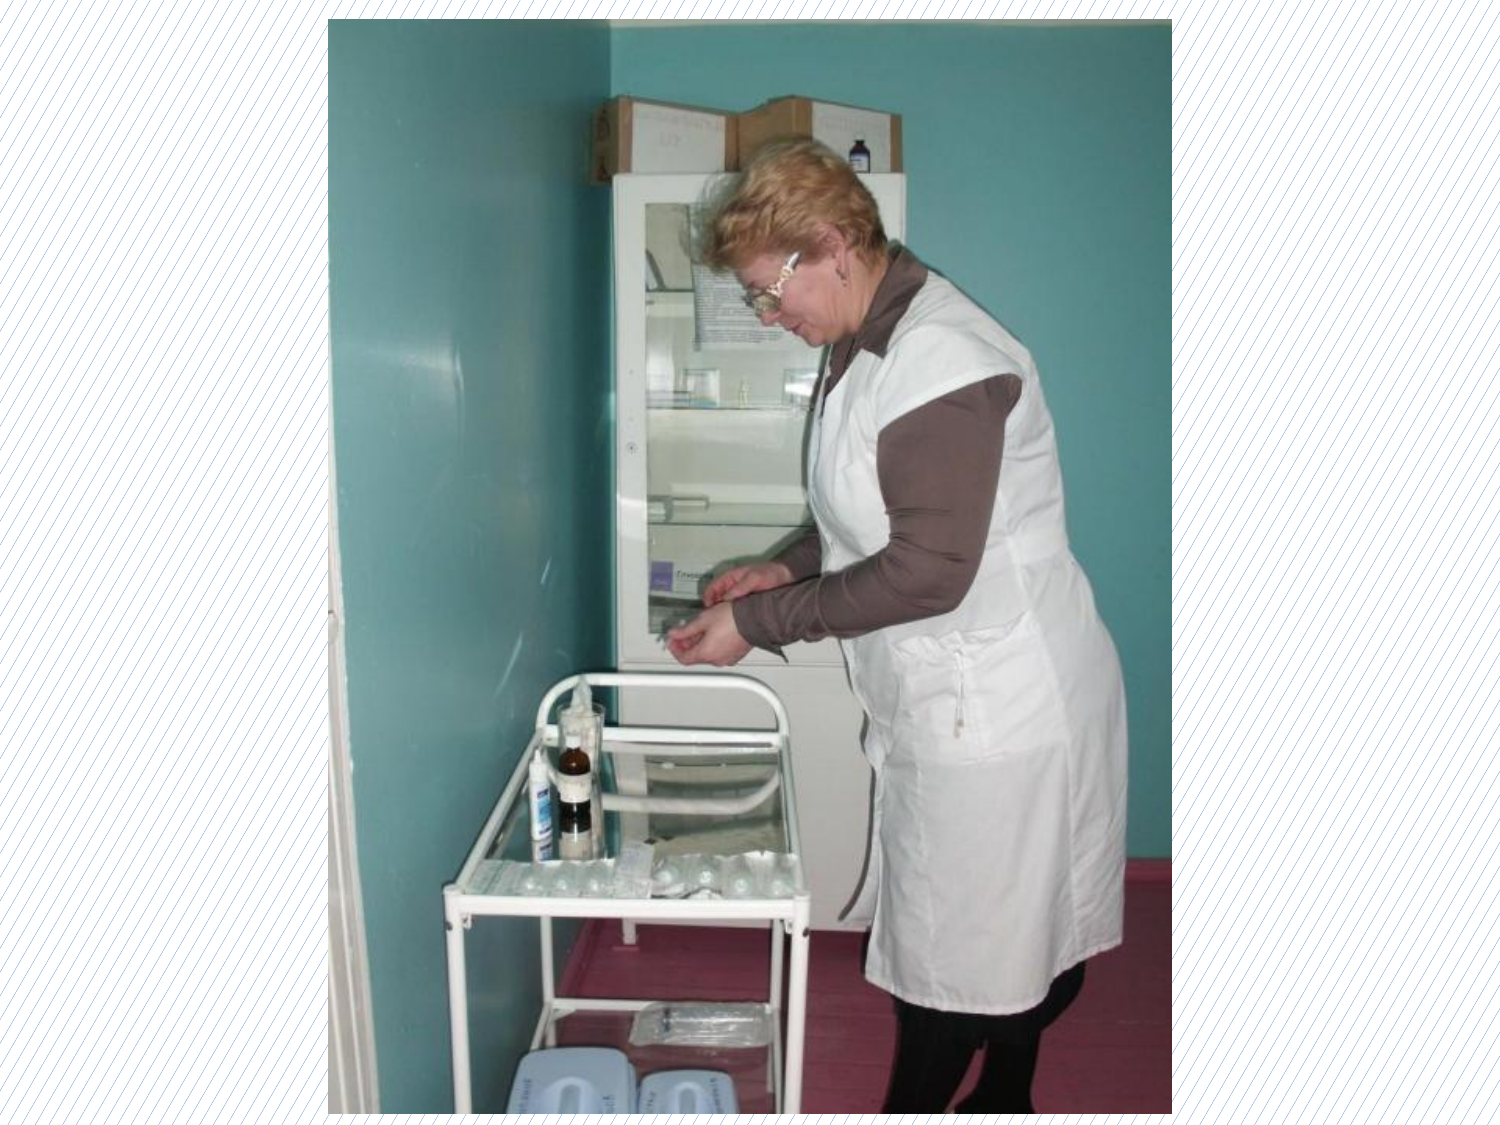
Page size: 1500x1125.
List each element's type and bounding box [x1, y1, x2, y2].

picture [327, 18, 1173, 1114]
